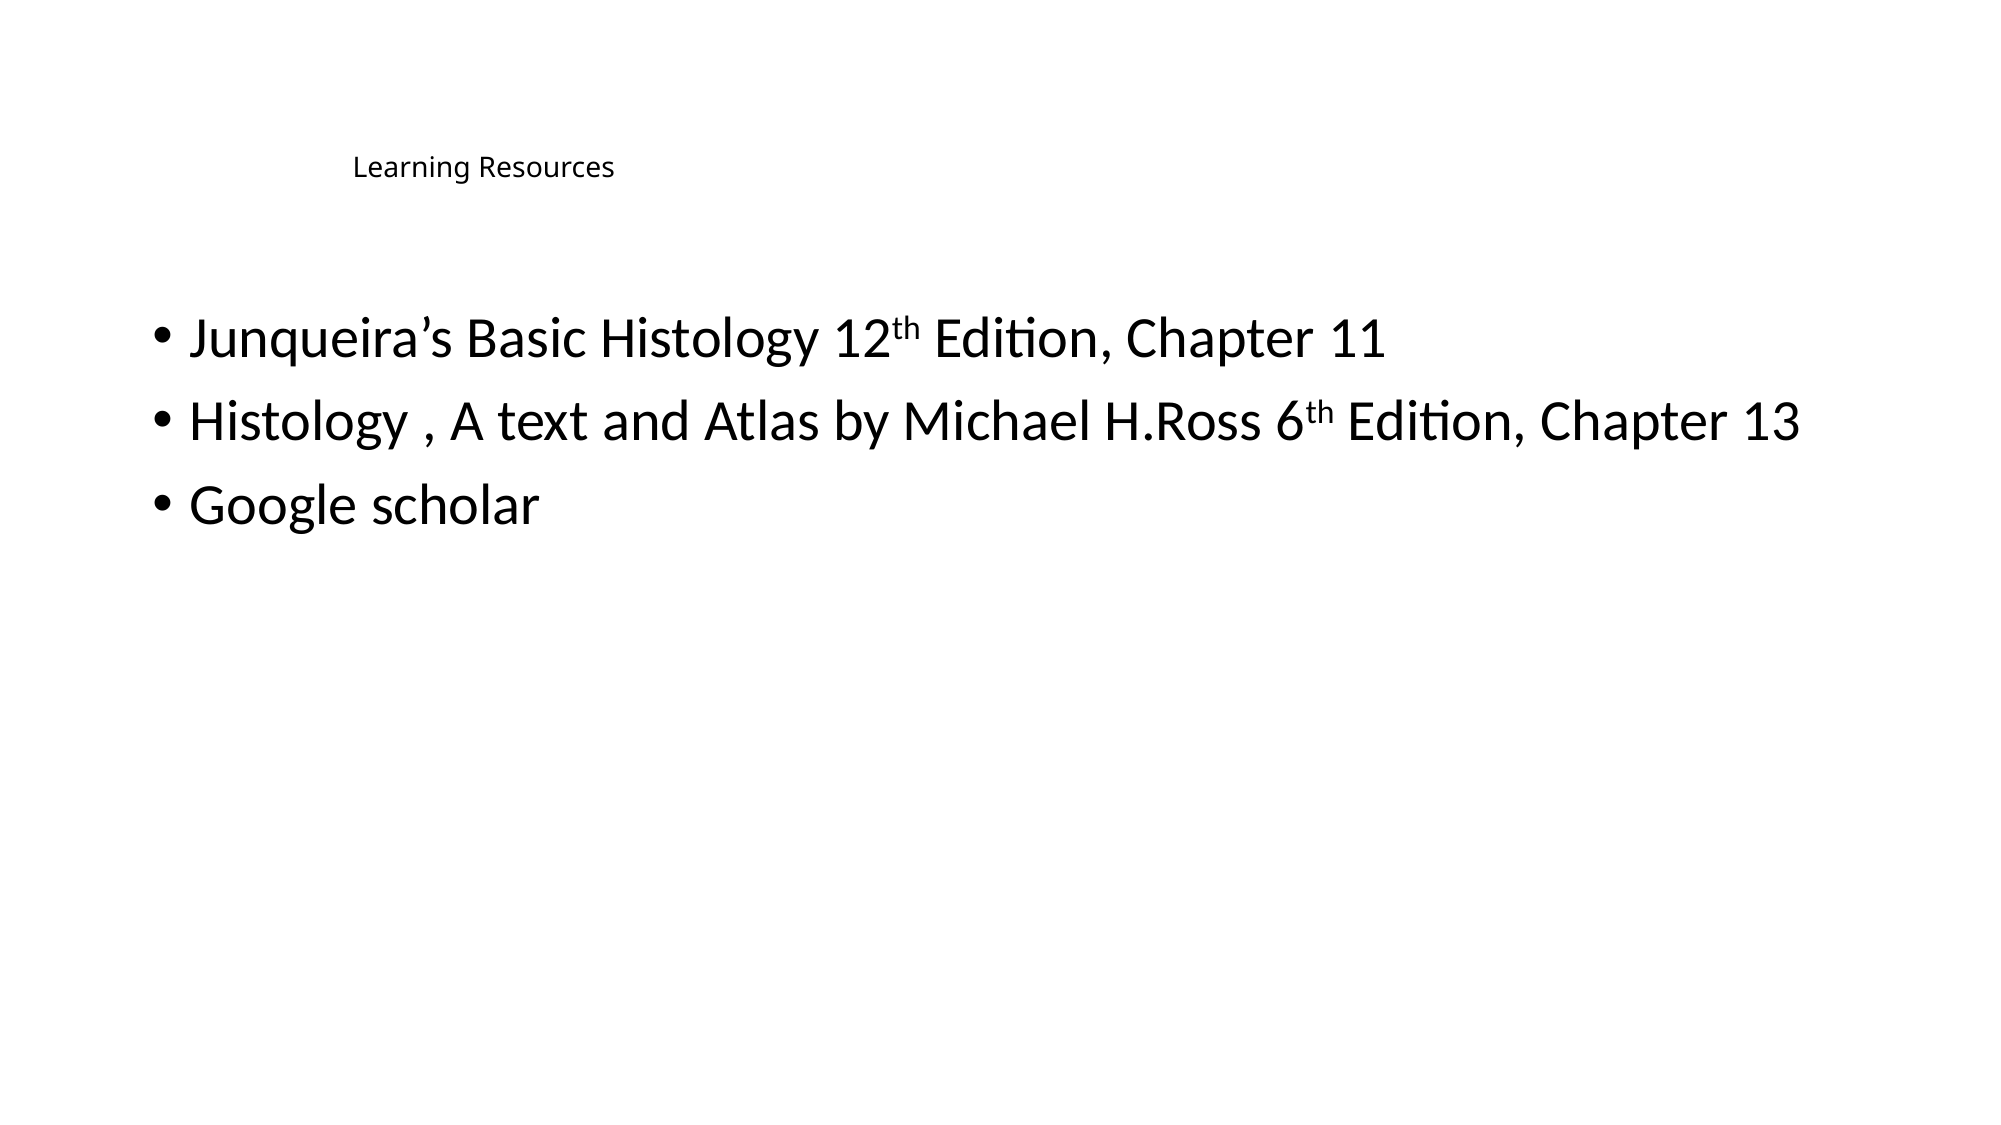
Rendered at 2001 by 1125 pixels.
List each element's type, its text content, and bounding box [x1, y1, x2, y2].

list Junqueira’s Basic Histology 12th Edition, Chapter 11 Histology , A text and Atlas by Michael H.Ross 6th Edition, Chapter 13 Google scholar [137, 299, 1863, 1014]
title Learning Resources [337, 114, 1632, 192]
